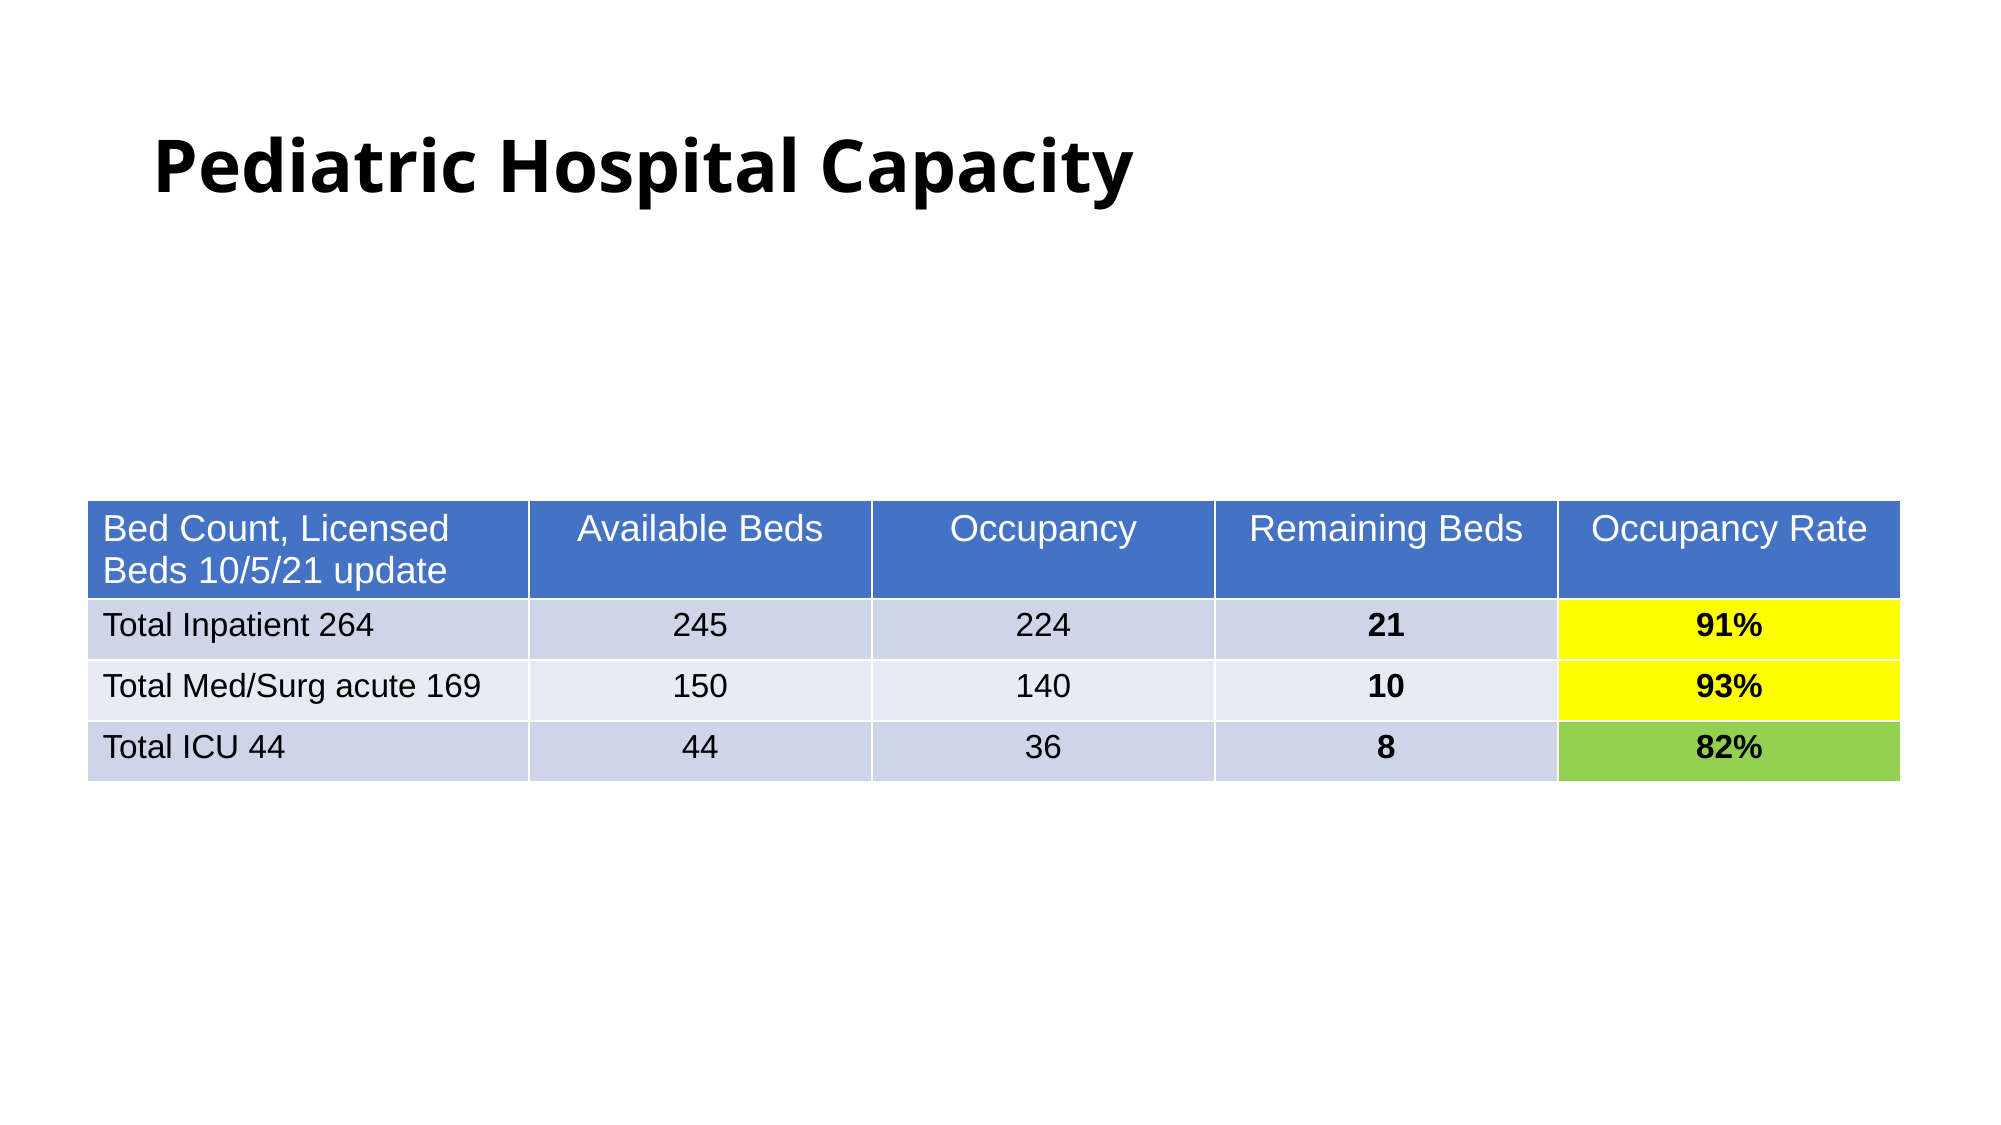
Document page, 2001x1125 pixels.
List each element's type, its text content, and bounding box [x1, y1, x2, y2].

table_cell 91% [1559, 600, 1900, 659]
title Pediatric Hospital Capacity [137, 59, 1863, 278]
table_cell 36 [873, 722, 1214, 781]
table_header Occupancy Rate [1559, 501, 1900, 598]
table_cell 150 [530, 661, 871, 720]
table_header Available Beds [530, 501, 871, 598]
table_cell 140 [873, 661, 1214, 720]
table_header Occupancy [873, 501, 1214, 598]
table_cell 44 [530, 722, 871, 781]
table_cell 82% [1559, 722, 1900, 781]
table_cell 93% [1559, 661, 1900, 720]
table_header Bed Count, Licensed Beds 10/5/21 update [88, 501, 528, 598]
table_cell Total Inpatient 264 [88, 600, 528, 659]
table_cell 245 [530, 600, 871, 659]
table_cell 10 [1216, 661, 1557, 720]
table_cell 21 [1216, 600, 1557, 659]
table_cell 224 [873, 600, 1214, 659]
table_header Remaining Beds [1216, 501, 1557, 598]
table_cell 8 [1216, 722, 1557, 781]
table_cell Total Med/Surg acute 169 [88, 661, 528, 720]
table_cell Total ICU 44 [88, 722, 528, 781]
